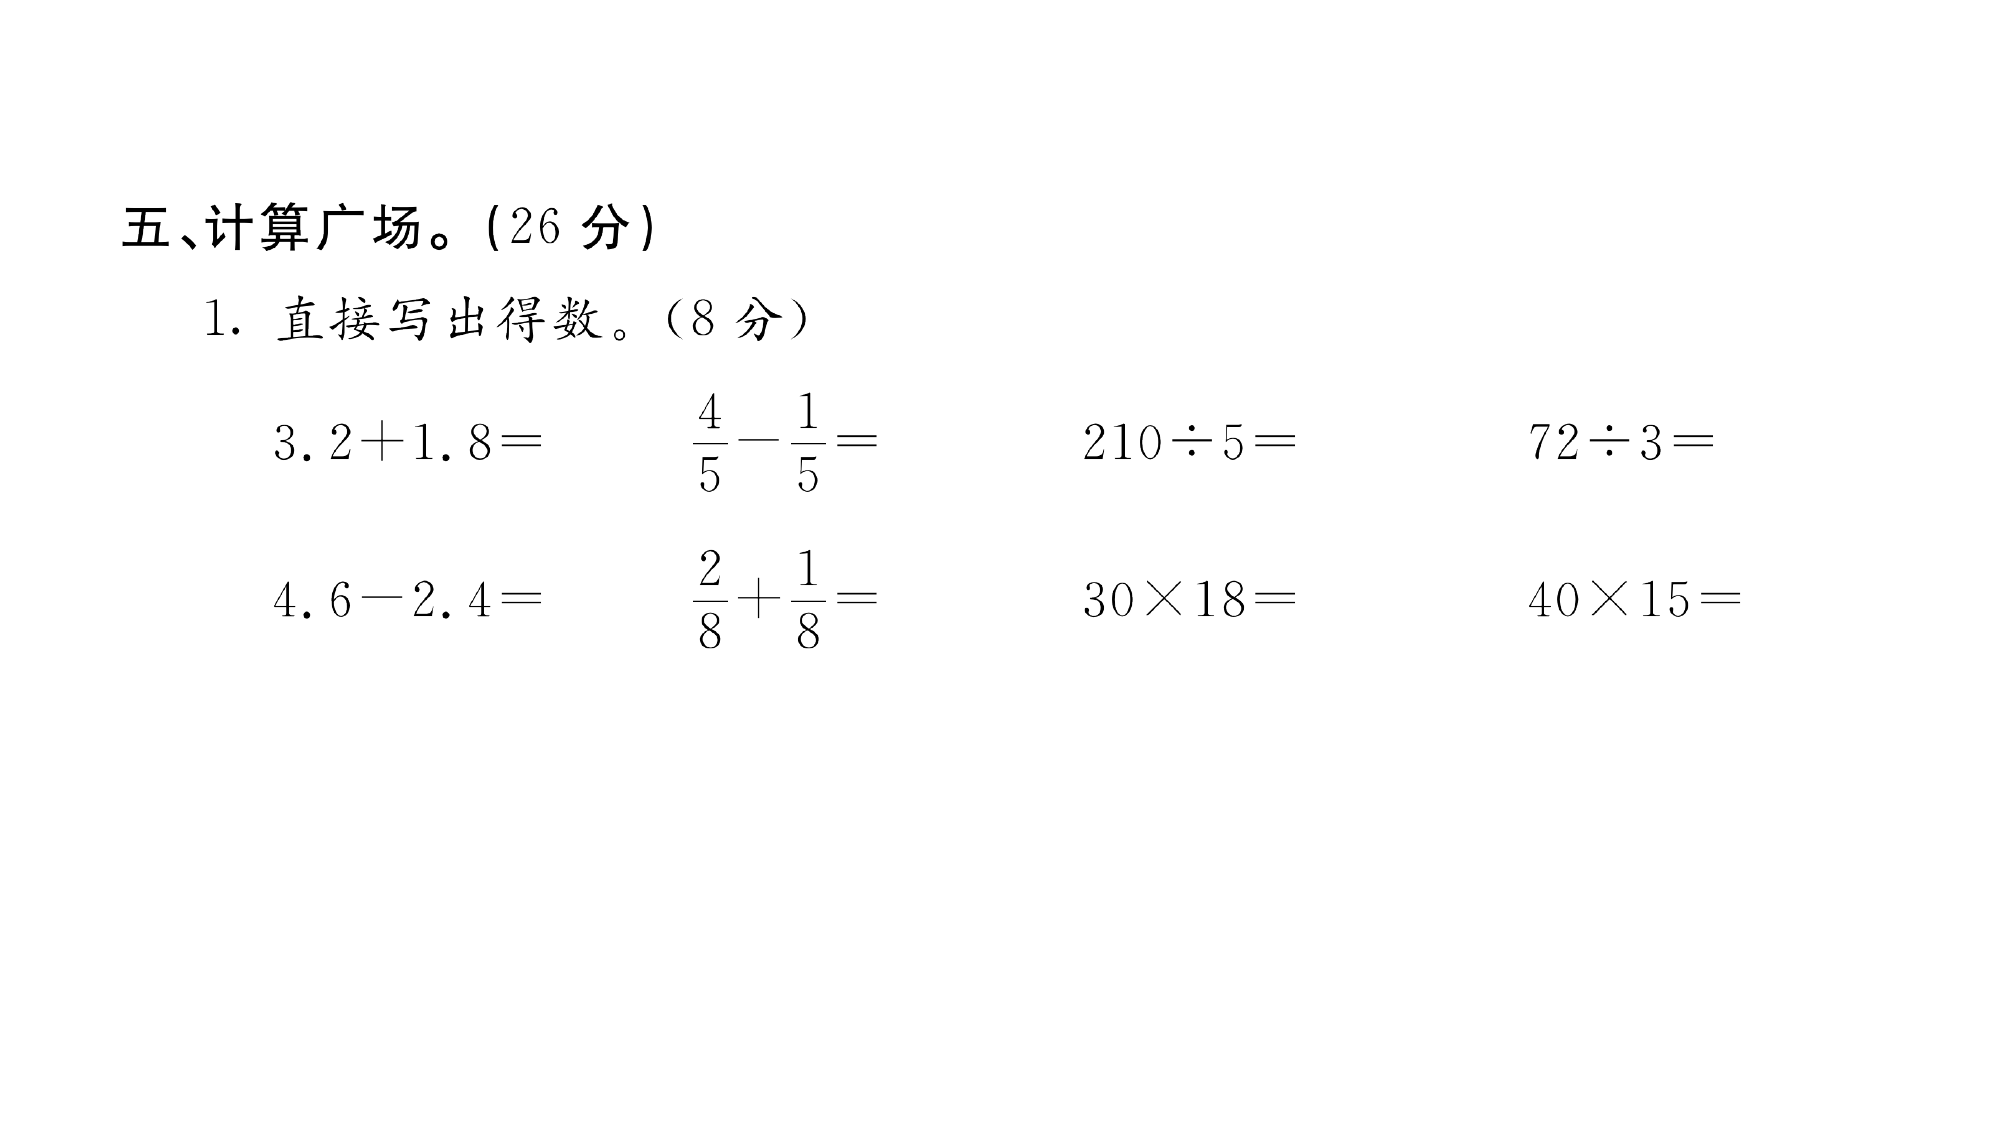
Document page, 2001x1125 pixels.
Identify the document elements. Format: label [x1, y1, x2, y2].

picture [118, 177, 2000, 664]
